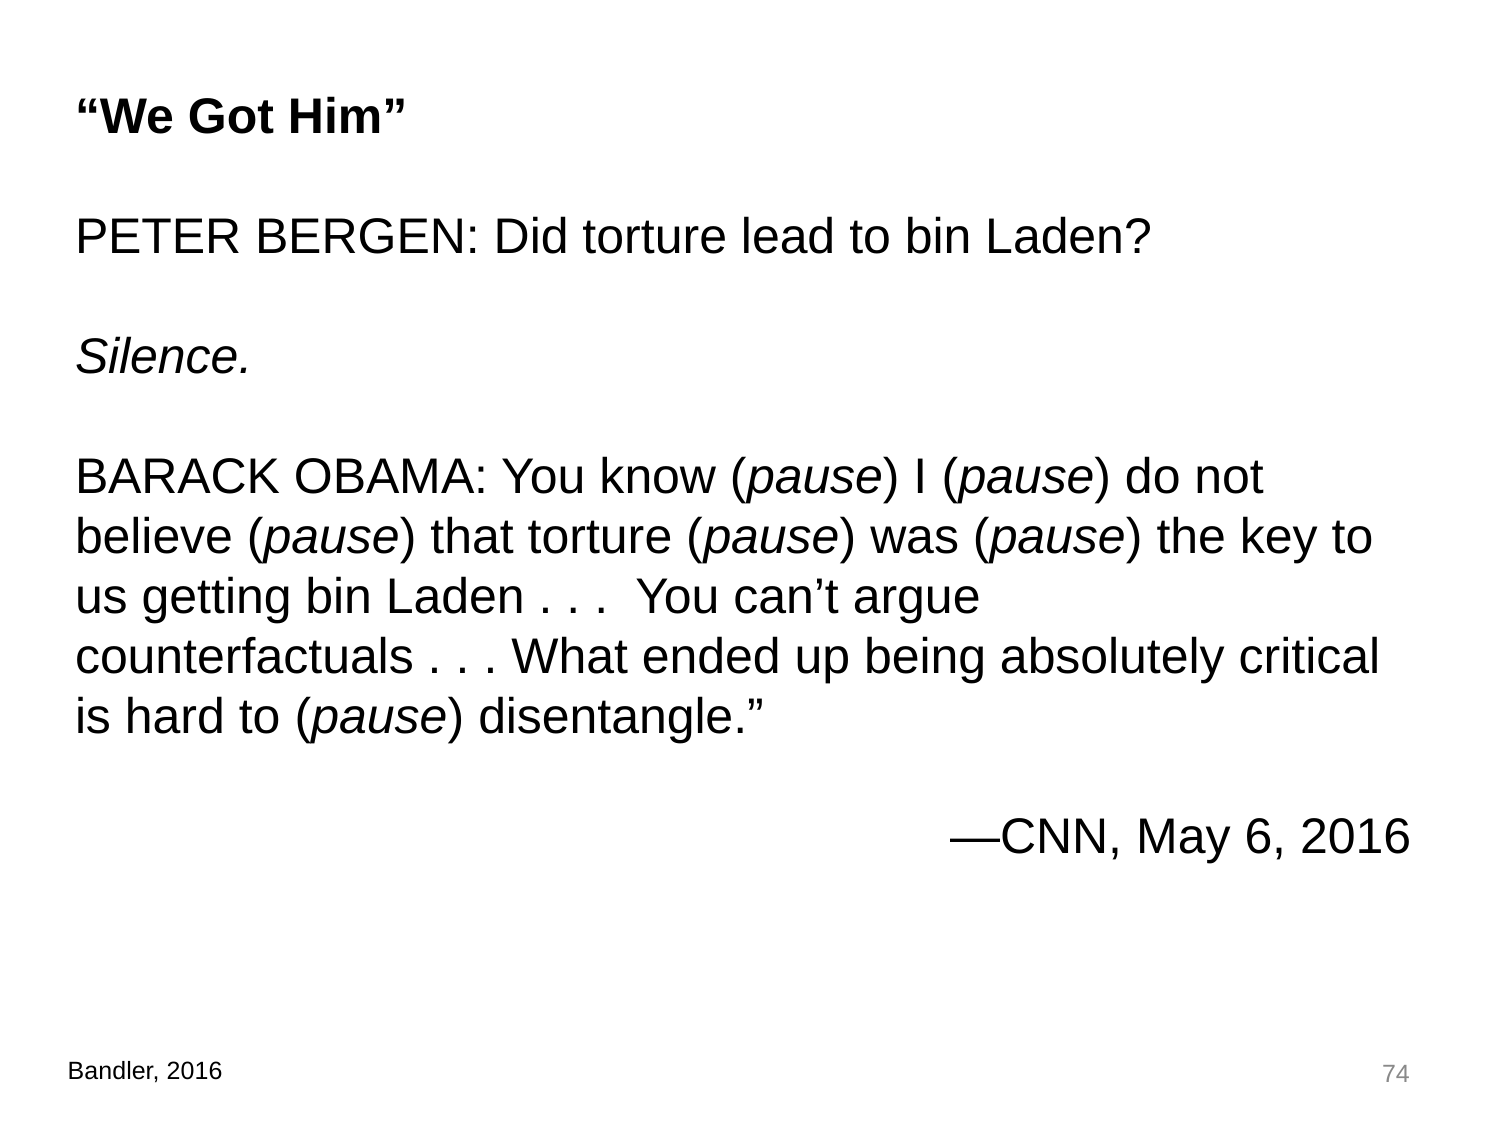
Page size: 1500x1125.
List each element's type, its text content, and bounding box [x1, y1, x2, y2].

text_box Bandler, 2016 [52, 1046, 408, 1092]
text_box “We Got Him” PETER BERGEN: Did torture lead to bin Laden? Silence. BARACK OBAMA: You know (pause) I (pause) do not believe (pause) that torture (pause) was (pause) the key to us getting bin Laden . . . You can’t argue counterfactuals . . . What ended up being absolutely critical is hard to (pause) disentangle.” —CNN, May 6, 2016 [75, 83, 1412, 864]
slide_number 74 [1074, 1042, 1425, 1103]
